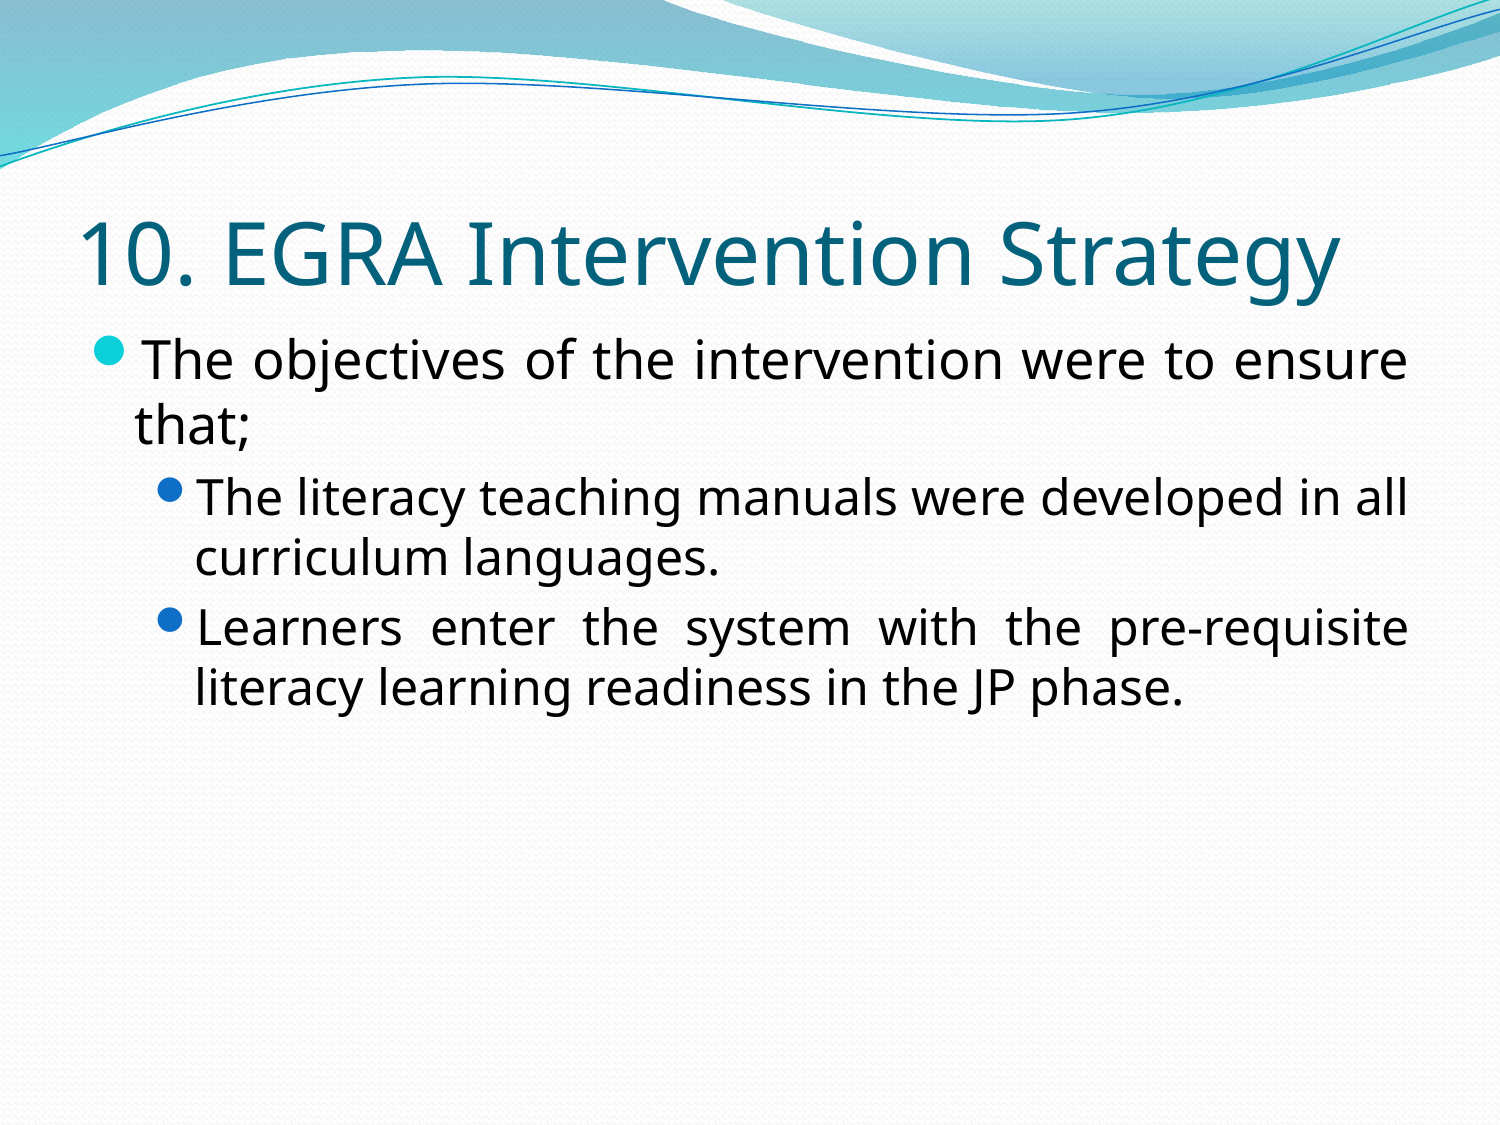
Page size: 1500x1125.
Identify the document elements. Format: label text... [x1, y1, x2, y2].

title 10. EGRA Intervention Strategy [75, 115, 1425, 303]
list The objectives of the intervention were to ensure that; The literacy teaching manuals were developed in all curriculum languages. Learners enter the system with the pre-requisite literacy learning readiness in the JP phase. [75, 317, 1425, 1038]
